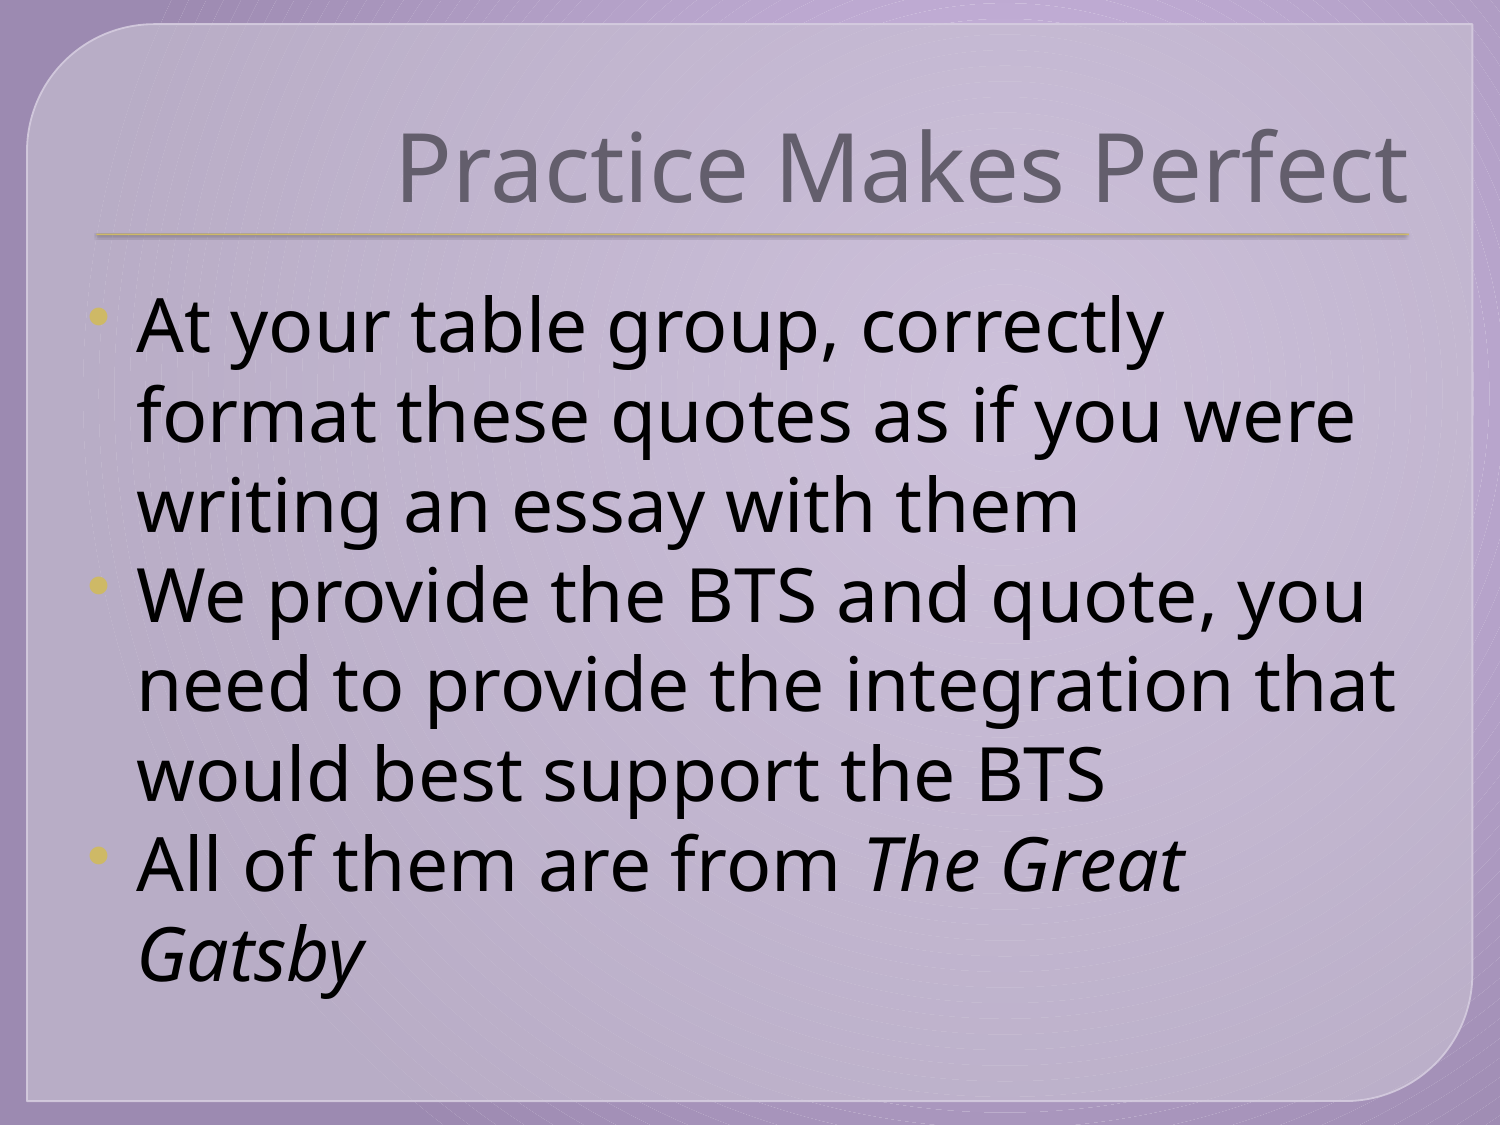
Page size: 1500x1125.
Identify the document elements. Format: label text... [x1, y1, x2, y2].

list At your table group, correctly format these quotes as if you were writing an essay with them We provide the BTS and quote, you need to provide the integration that would best support the BTS All of them are from The Great Gatsby [75, 270, 1425, 1013]
title Practice Makes Perfect [75, 41, 1425, 230]
